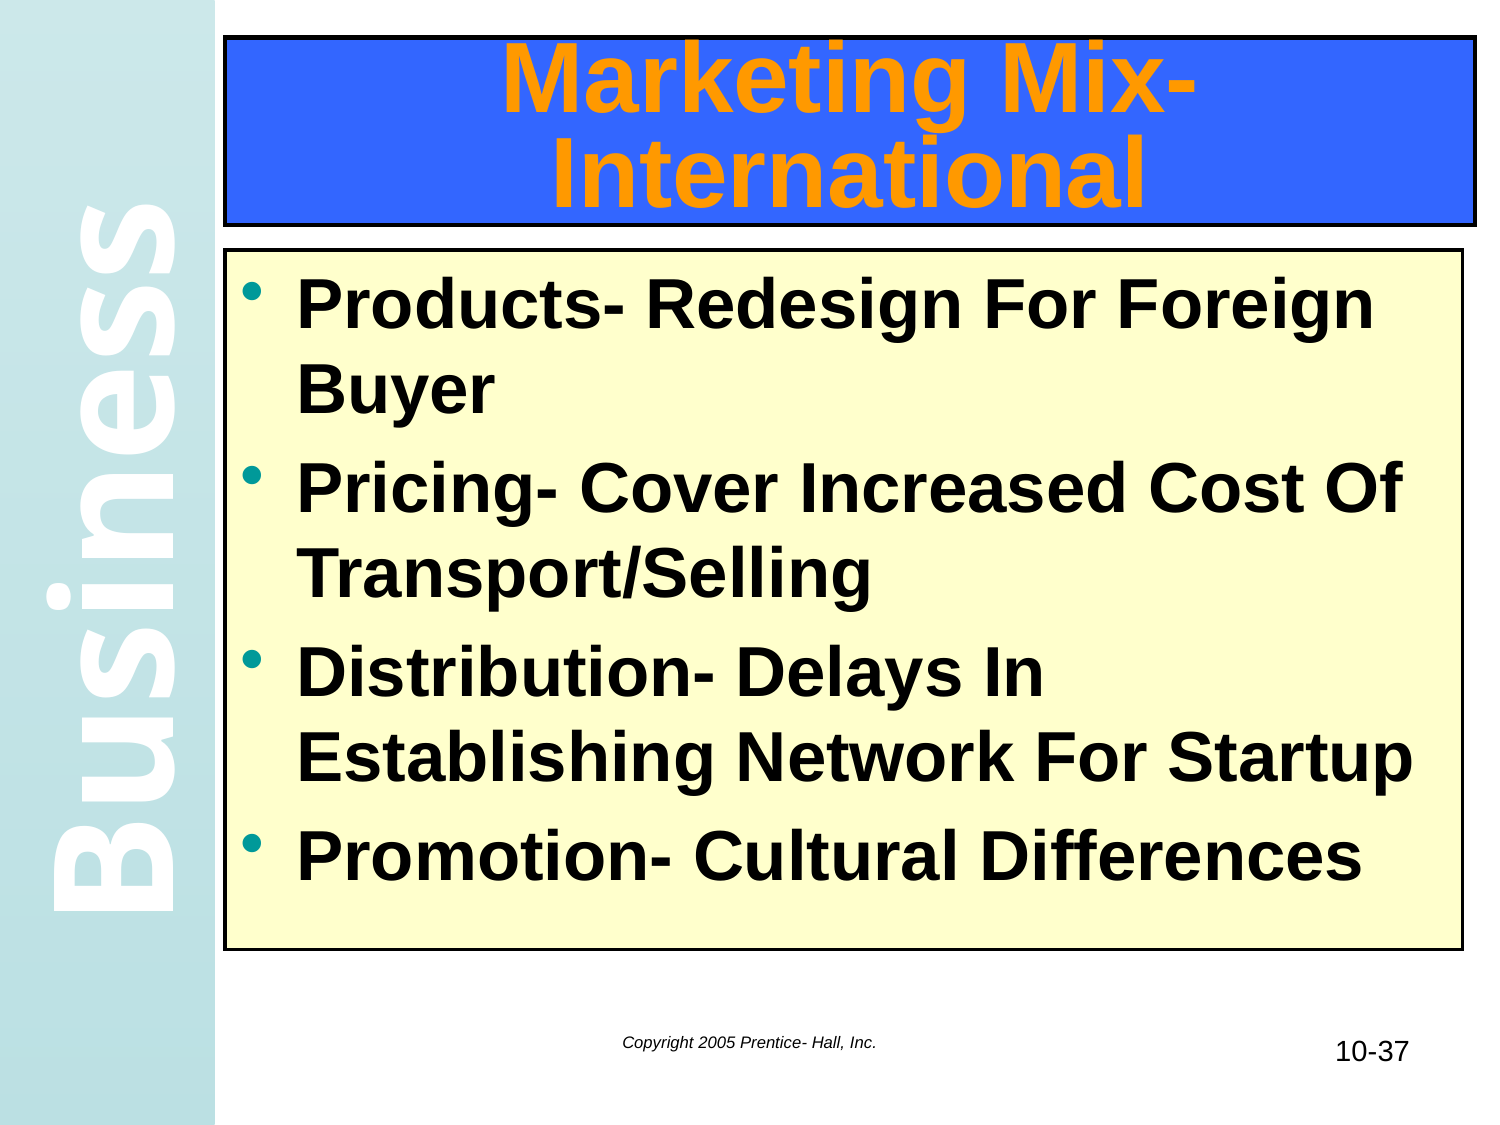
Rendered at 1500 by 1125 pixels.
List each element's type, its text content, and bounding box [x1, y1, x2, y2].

title Marketing Mix- International [223, 35, 1477, 227]
footer Copyright 2005 Prentice- Hall, Inc. [512, 1024, 988, 1103]
slide_number 10-37 [1074, 1024, 1426, 1103]
list Products- Redesign For Foreign Buyer Pricing- Cover Increased Cost Of Transport/Selling Distribution- Delays In Establishing Network For Startup Promotion- Cultural Differences [223, 248, 1464, 951]
